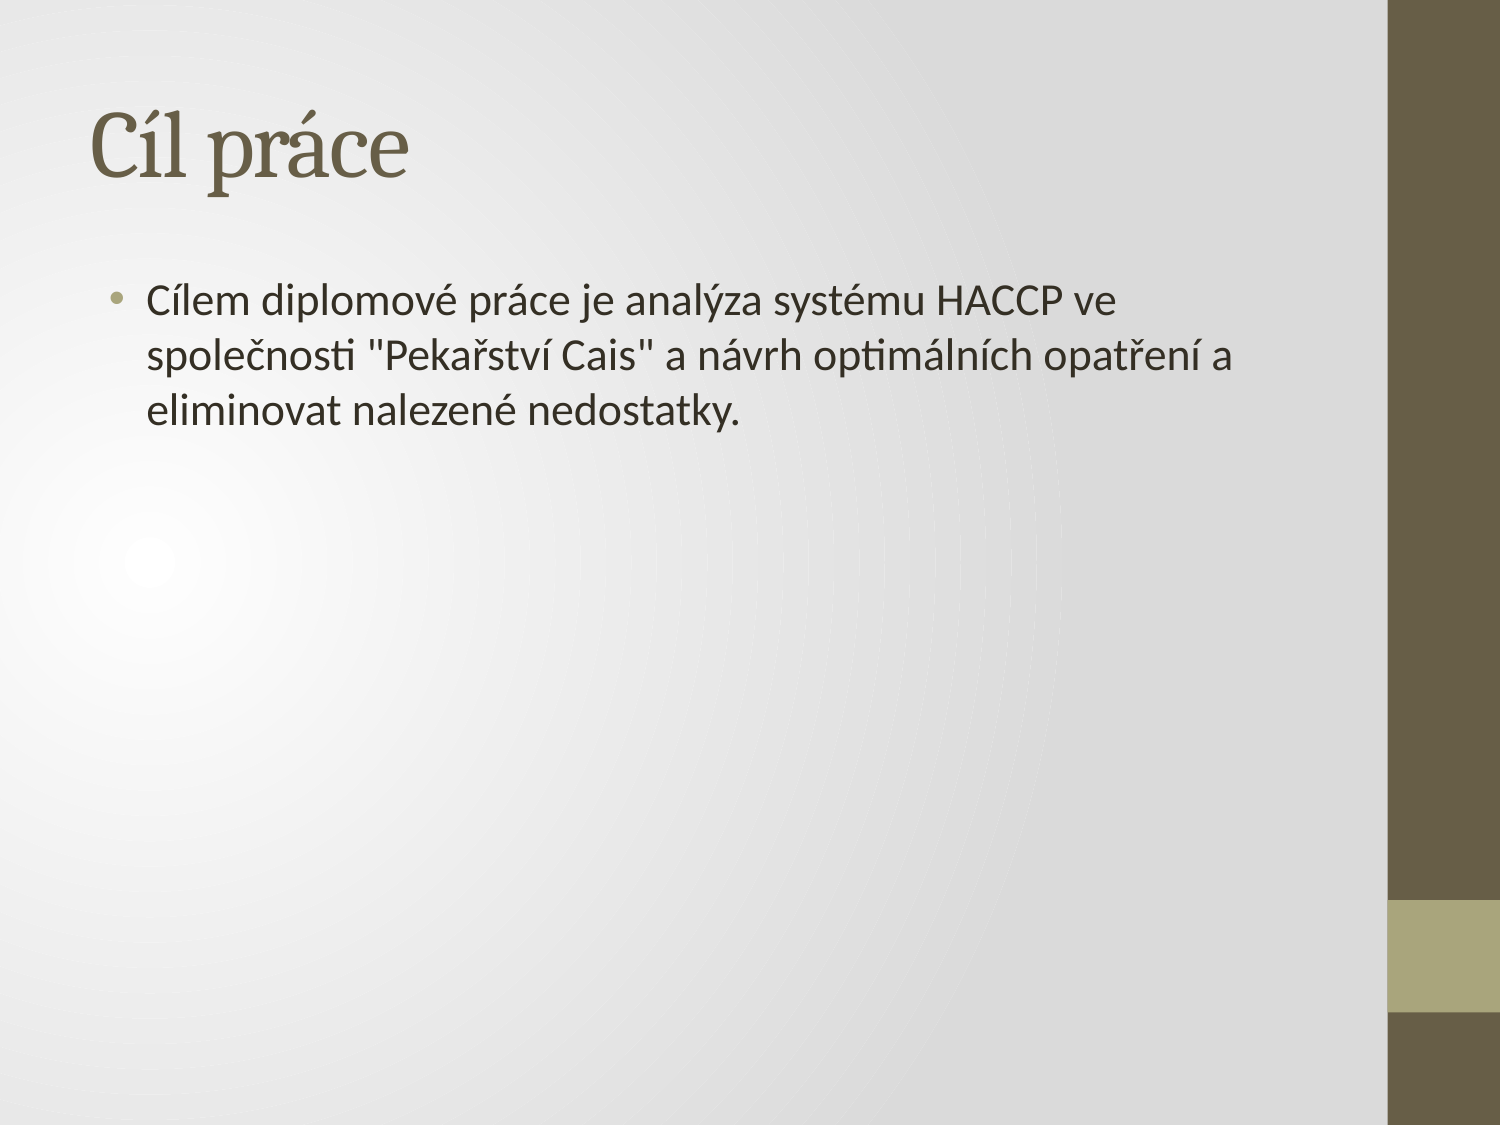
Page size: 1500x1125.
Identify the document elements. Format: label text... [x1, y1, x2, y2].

list Cílem diplomové práce je analýza systému HACCP ve společnosti "Pekařství Cais" a návrh optimálních opatření a eliminovat nalezené nedostatky. [75, 262, 1325, 1050]
title Cíl práce [75, 45, 1325, 233]
